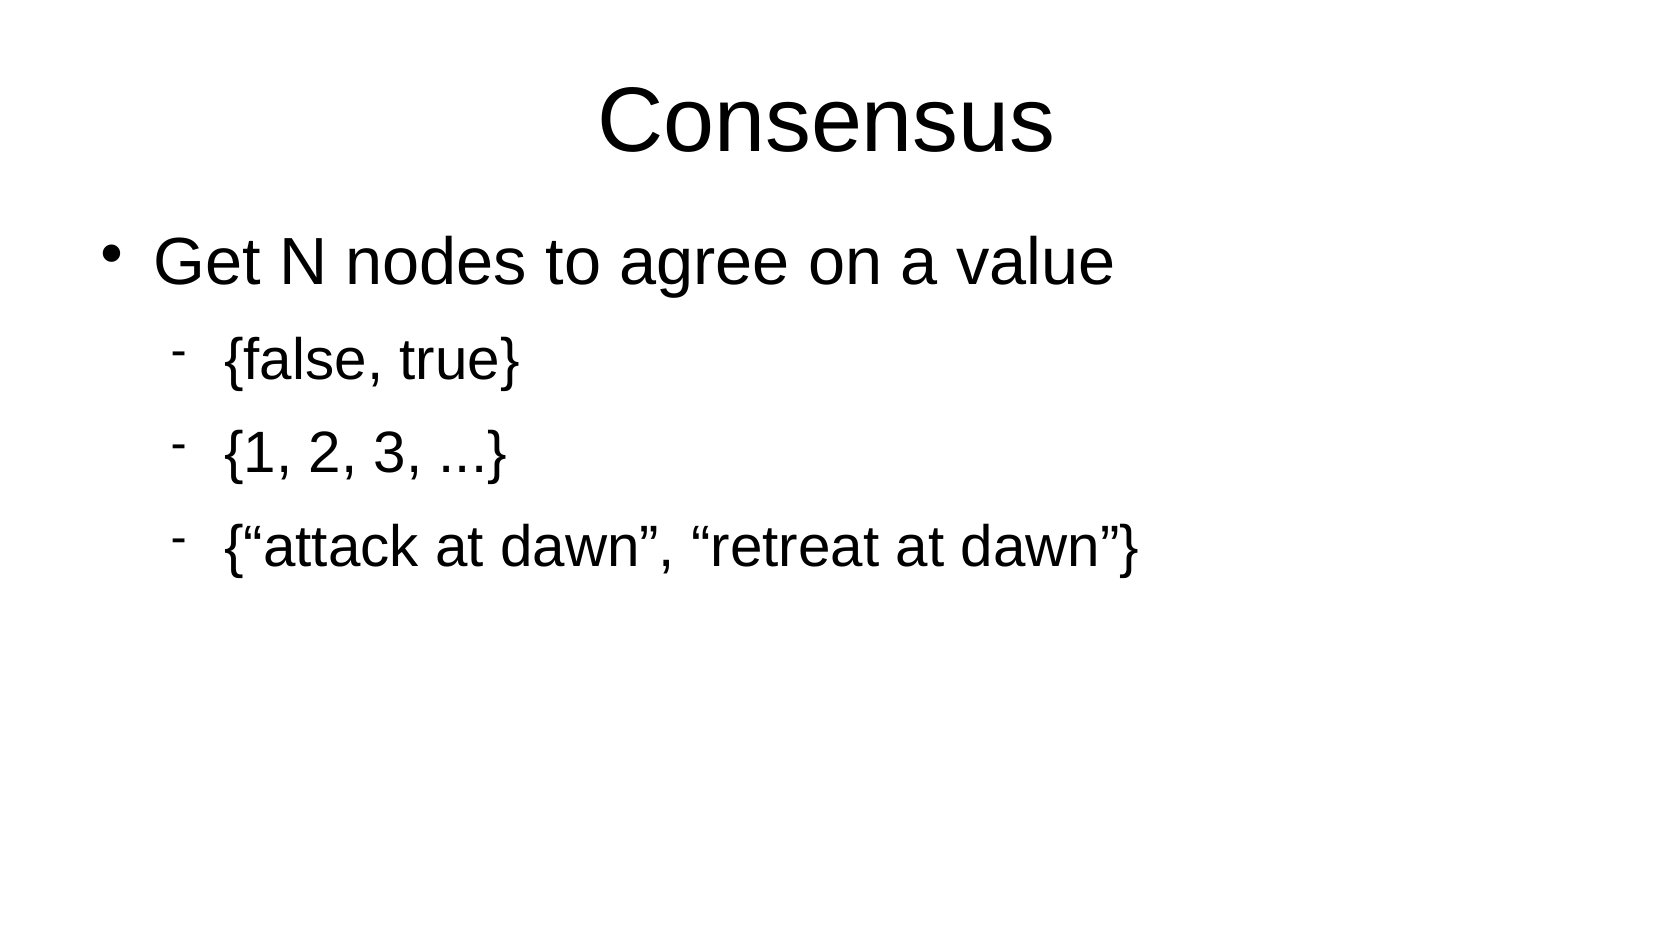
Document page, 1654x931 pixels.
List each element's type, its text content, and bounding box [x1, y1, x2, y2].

text_box Get N nodes to agree on a value {false, true} {1, 2, 3, ...} {“attack at dawn”, “retreat at dawn”} [82, 217, 1571, 757]
text_box Consensus [82, 37, 1571, 193]
